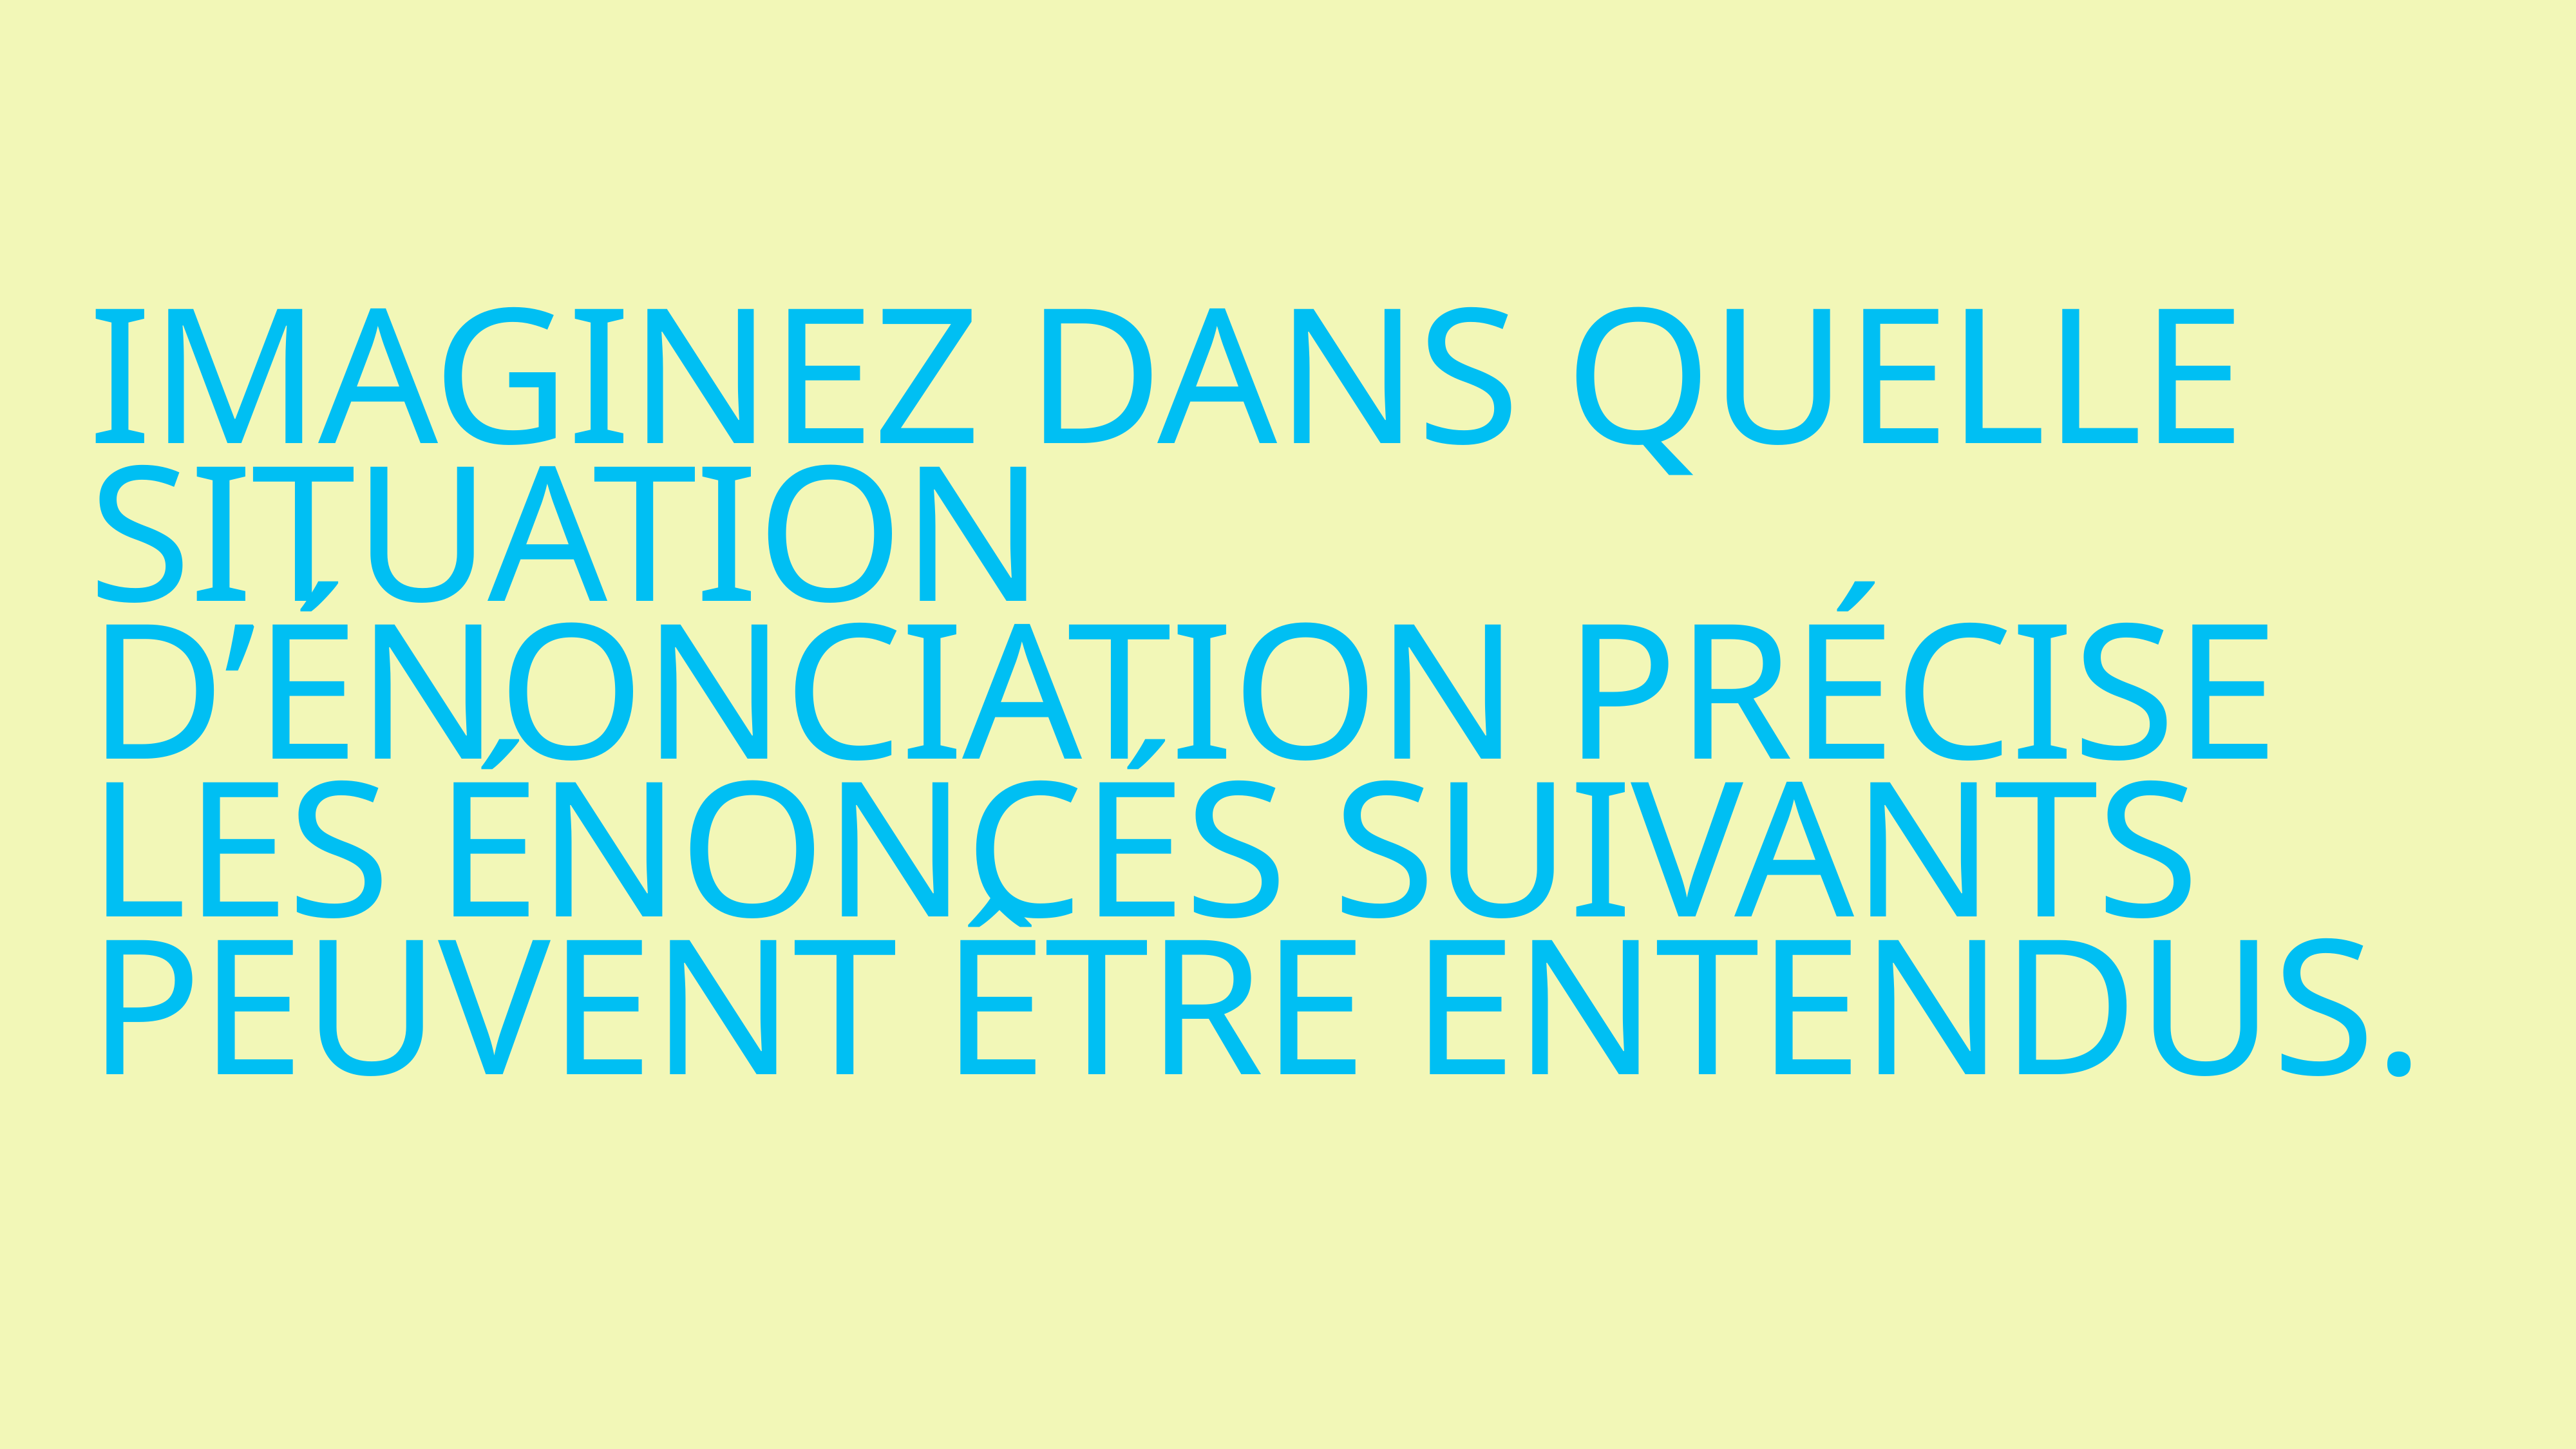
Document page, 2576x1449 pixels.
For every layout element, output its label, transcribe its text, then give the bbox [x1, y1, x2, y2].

title Imaginez dans quelle situation d’énonciation précise les énoncés suivants peuvent être entendus. [82, 0, 2494, 1112]
